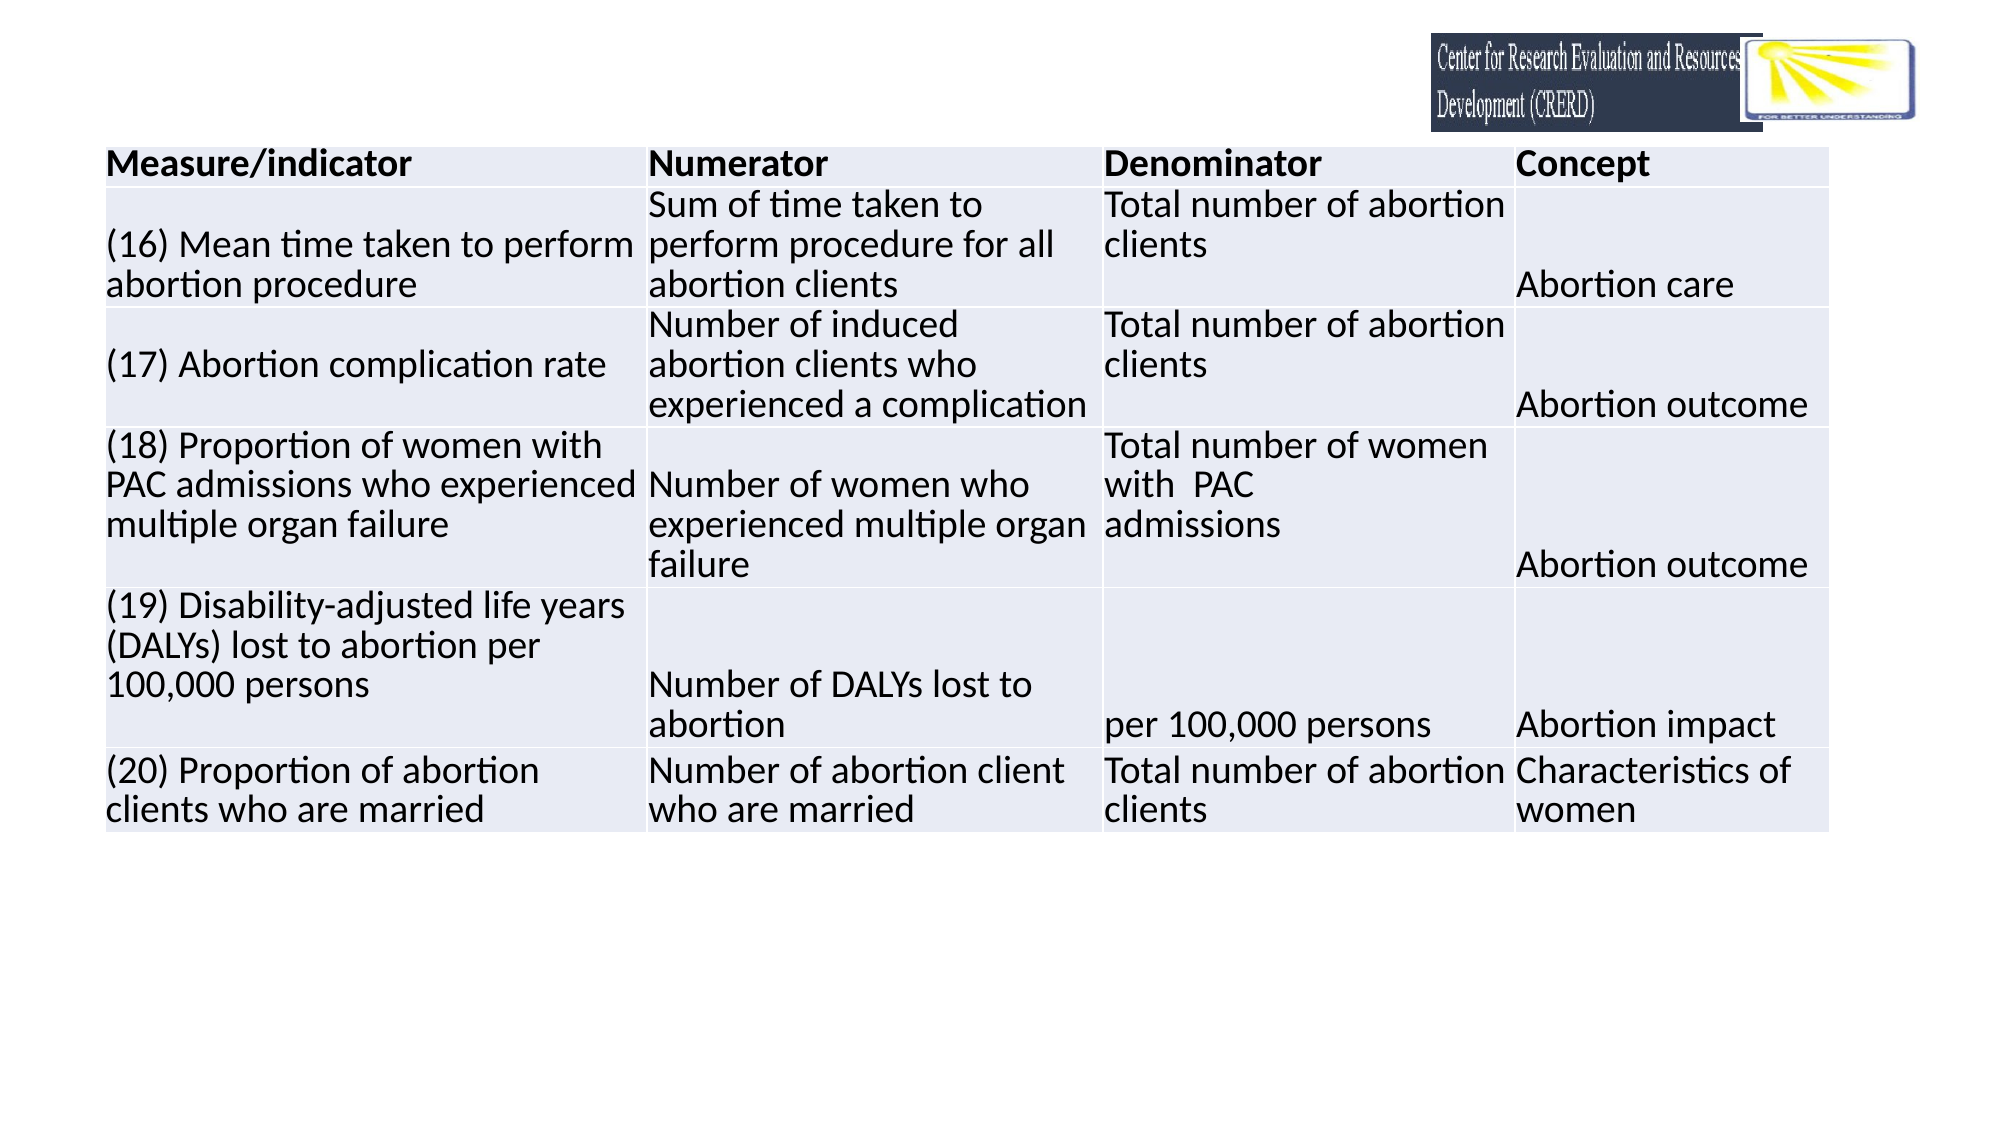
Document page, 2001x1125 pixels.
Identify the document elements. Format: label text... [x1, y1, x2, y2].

table_cell Abortion outcome [1516, 428, 1829, 587]
table_cell (19) Disability-adjusted life years (DALYs) lost to abortion per 100,000 persons [106, 588, 646, 747]
table_cell (20) Proportion of abortion clients who are married [106, 748, 646, 832]
table_cell (18) Proportion of women with PAC admissions who experienced multiple organ failure [106, 428, 646, 587]
table_cell Characteristics of women [1516, 748, 1829, 832]
table_cell Number of women who experienced multiple organ failure [648, 428, 1102, 587]
table_cell (17) Abortion complication rate [106, 308, 646, 426]
table_cell Abortion care [1516, 188, 1829, 306]
table_cell Total number of abortion clients [1104, 188, 1514, 306]
table_cell per 100,000 persons [1104, 588, 1514, 747]
table_cell Sum of time taken to perform procedure for all abortion clients [648, 188, 1102, 306]
table_cell Number of induced abortion clients who experienced a complication [648, 308, 1102, 426]
table_header Measure/indicator [106, 147, 646, 186]
table_cell Total number of abortion clients [1104, 308, 1514, 426]
table_cell Abortion outcome [1516, 308, 1829, 426]
table_cell Abortion impact [1516, 588, 1829, 747]
table_cell Total number of women with PAC admissions [1104, 428, 1514, 587]
table_header Concept [1516, 147, 1829, 186]
table_cell Number of abortion client who are married [648, 748, 1102, 832]
table_cell Total number of abortion clients [1104, 748, 1514, 832]
table_header Denominator [1104, 147, 1514, 186]
picture [1431, 33, 1920, 132]
table_cell (16) Mean time taken to perform abortion procedure [106, 188, 646, 306]
table_header Numerator [648, 147, 1102, 186]
table_cell Number of DALYs lost to abortion [648, 588, 1102, 747]
